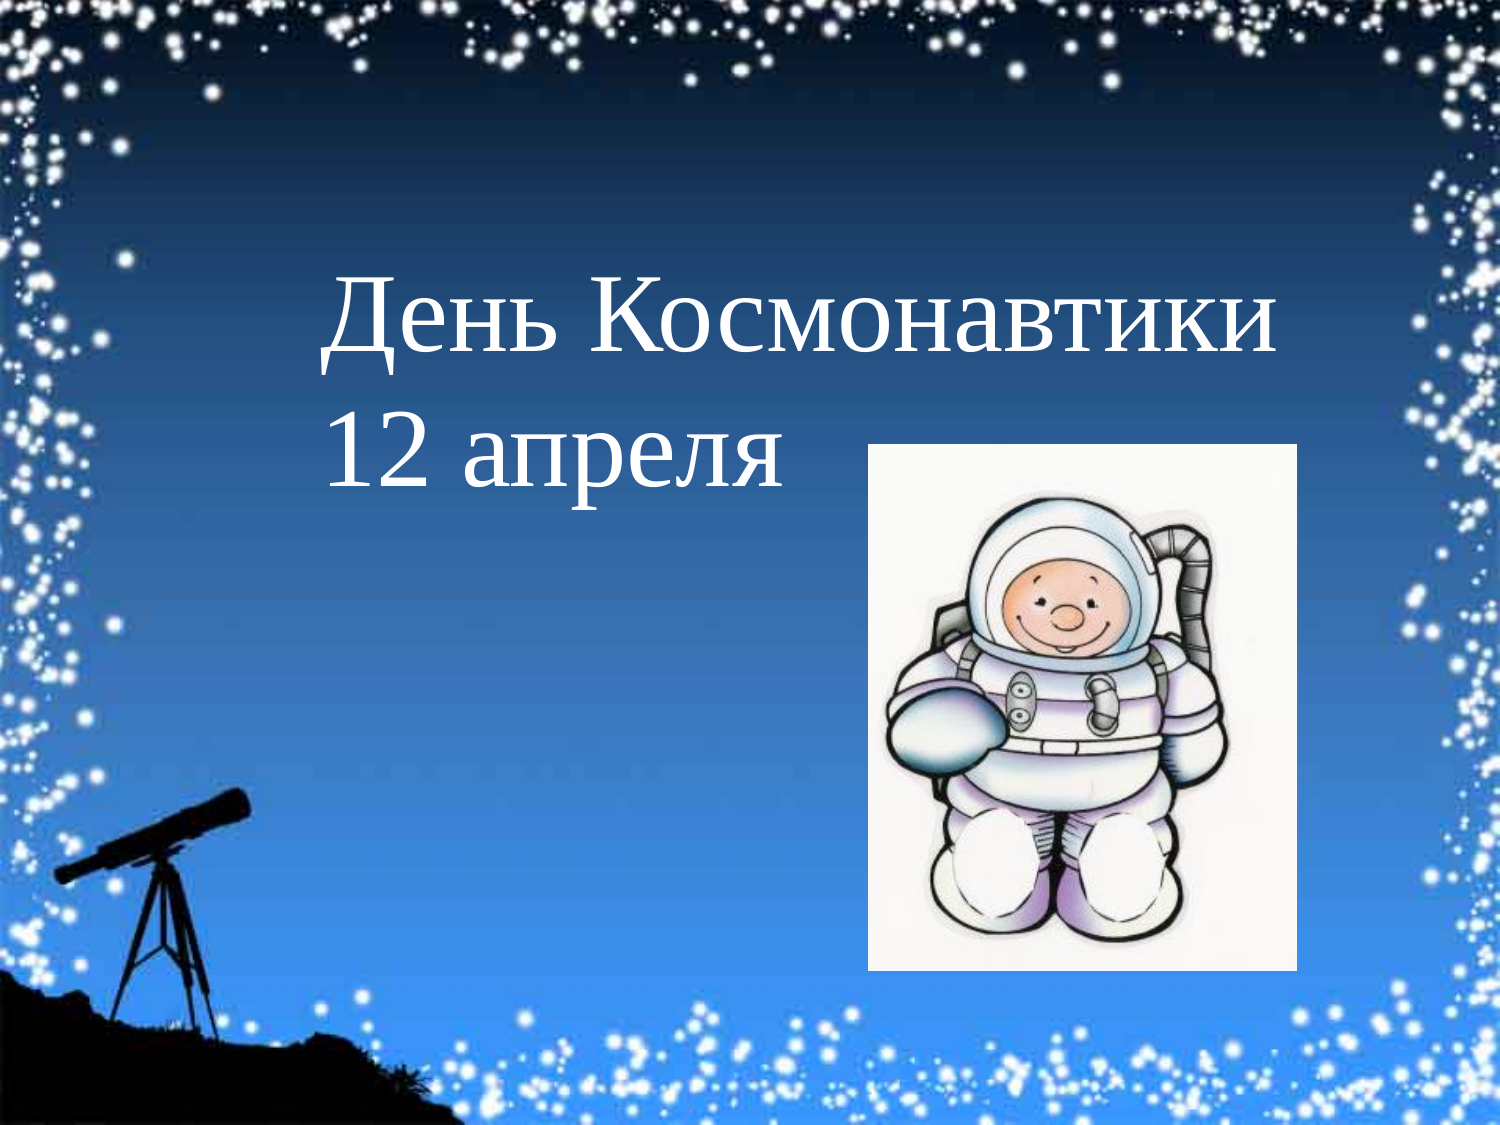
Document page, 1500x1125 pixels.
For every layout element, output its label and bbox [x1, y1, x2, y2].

picture [867, 444, 1297, 972]
list [0, 0, 1500, 1125]
